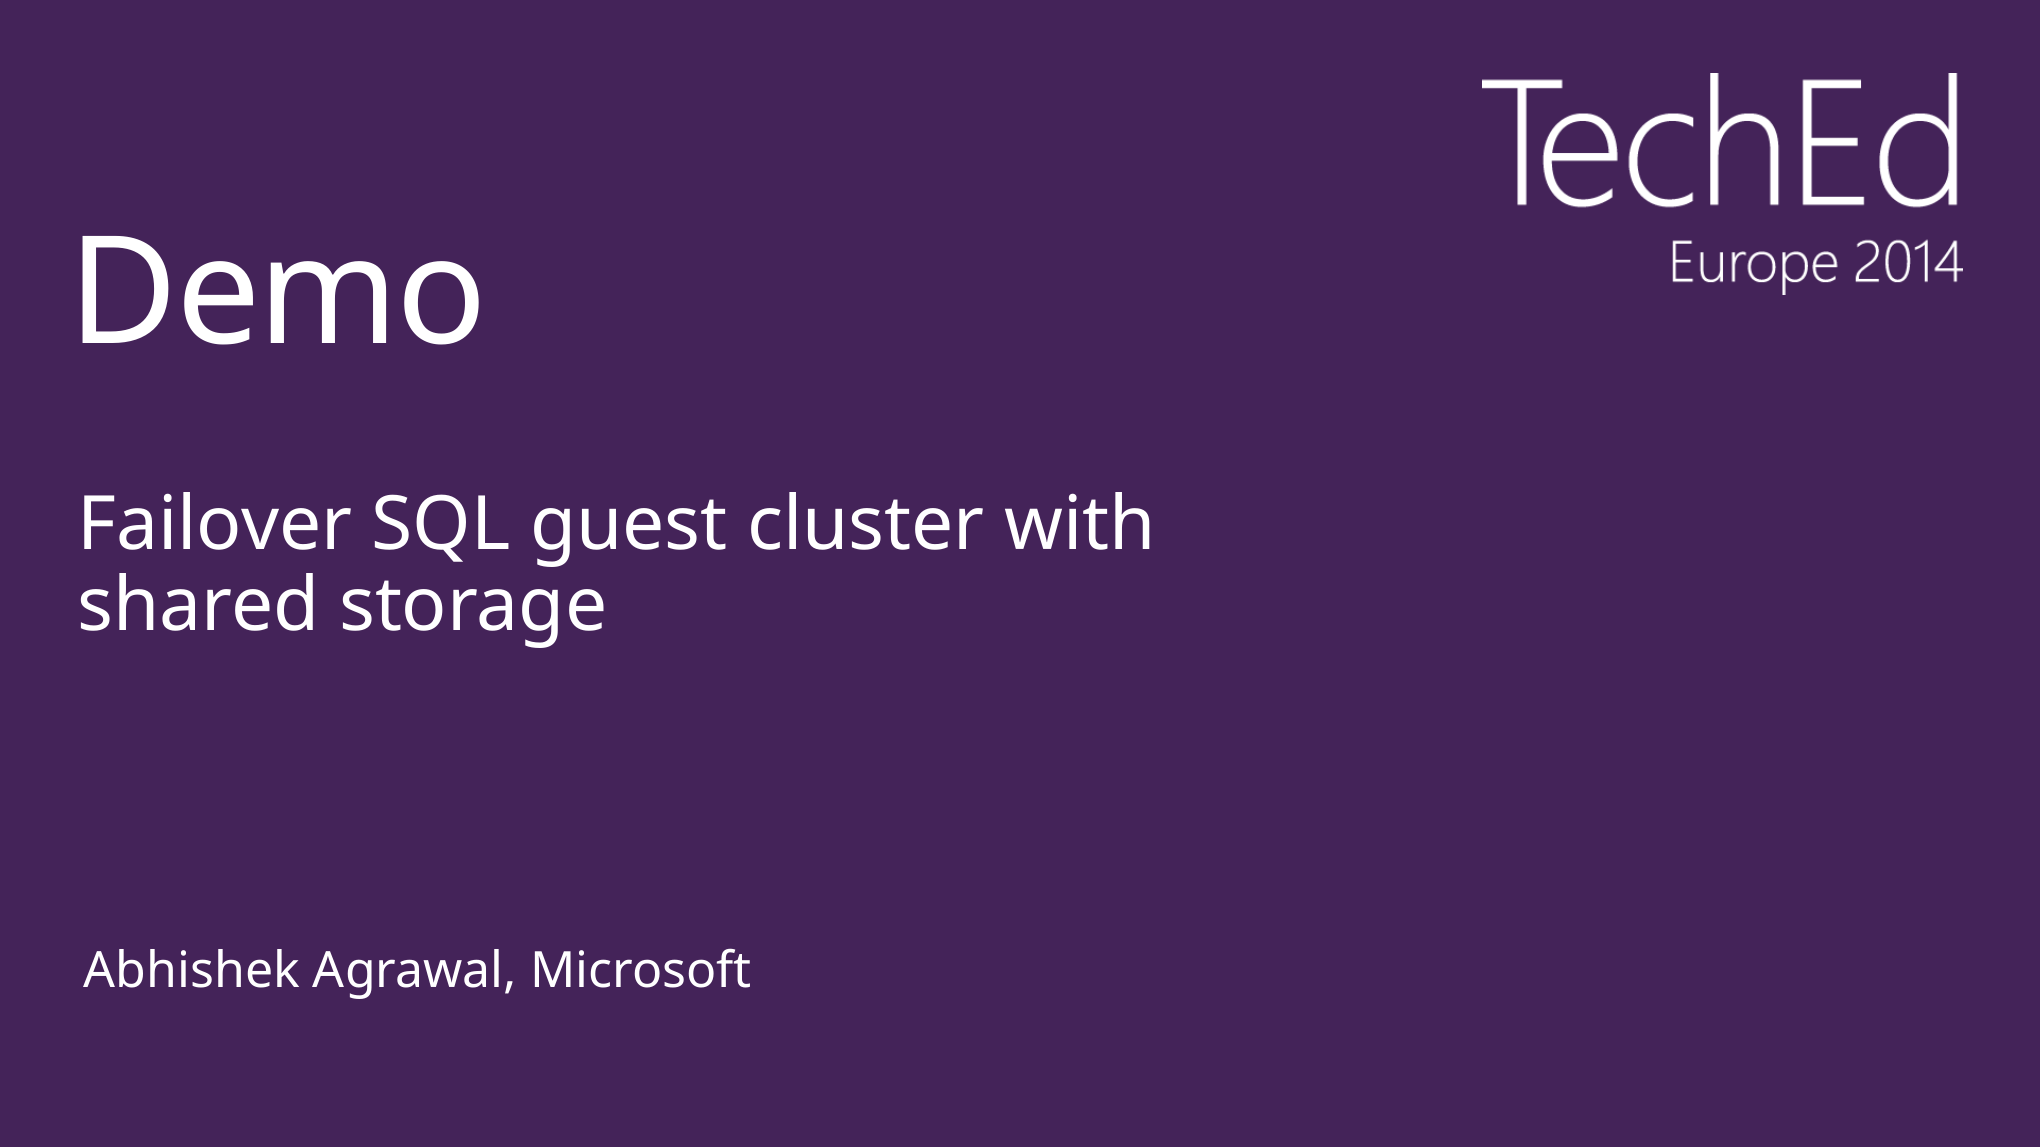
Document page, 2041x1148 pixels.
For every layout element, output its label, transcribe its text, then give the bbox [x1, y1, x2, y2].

list Failover SQL guest cluster with shared storage [47, 461, 1398, 762]
picture [1482, 73, 1963, 295]
text_box Abhishek Agrawal, Microsoft [53, 920, 1089, 1023]
title Demo [45, 198, 1396, 650]
